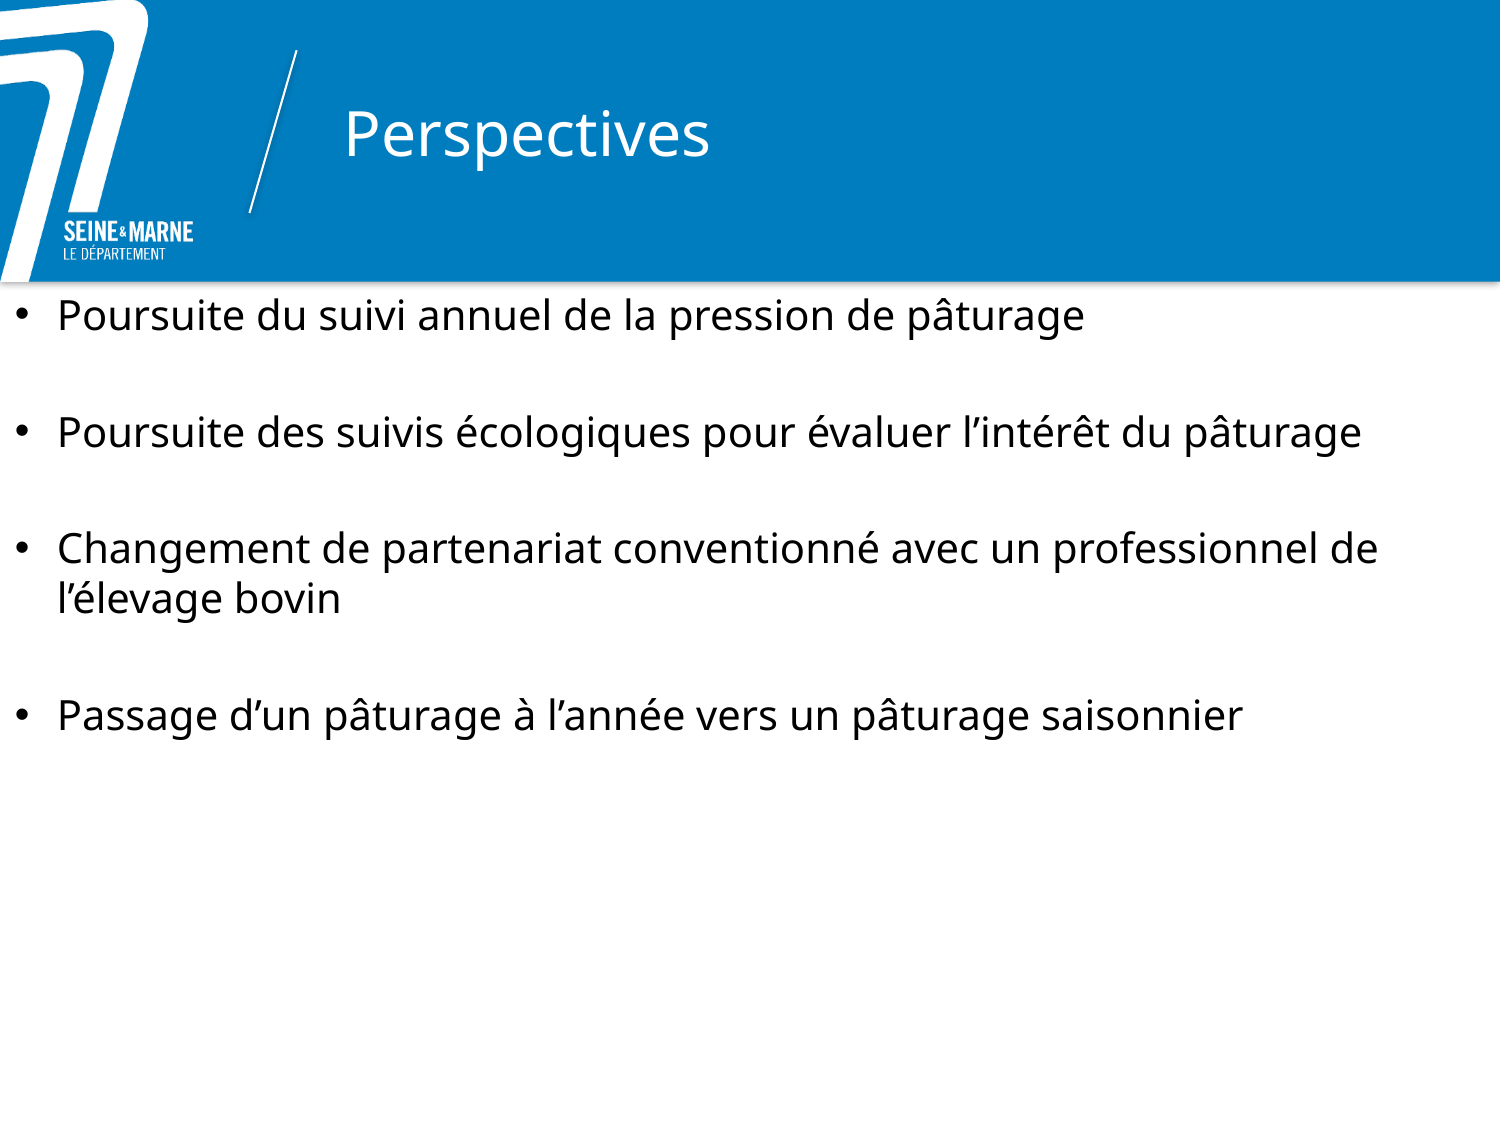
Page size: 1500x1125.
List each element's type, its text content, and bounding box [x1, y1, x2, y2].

picture [96, 221, 105, 240]
picture [0, 0, 148, 212]
picture [130, 222, 155, 241]
picture [137, 249, 142, 259]
list Poursuite du suivi annuel de la pression de pâturage Poursuite des suivis écologiques pour évaluer l’intérêt du pâturage Changement de partenariat conventionné avec un professionnel de l’élevage bovin Passage d’un pâturage à l’année vers un pâturage saisonnier [0, 281, 1500, 1125]
picture [77, 221, 86, 240]
picture [184, 222, 192, 241]
picture [158, 222, 168, 241]
picture [108, 221, 117, 240]
picture [0, 50, 83, 281]
picture [120, 227, 125, 236]
title Perspectives [328, 50, 1487, 214]
picture [171, 222, 180, 241]
picture [65, 221, 74, 241]
